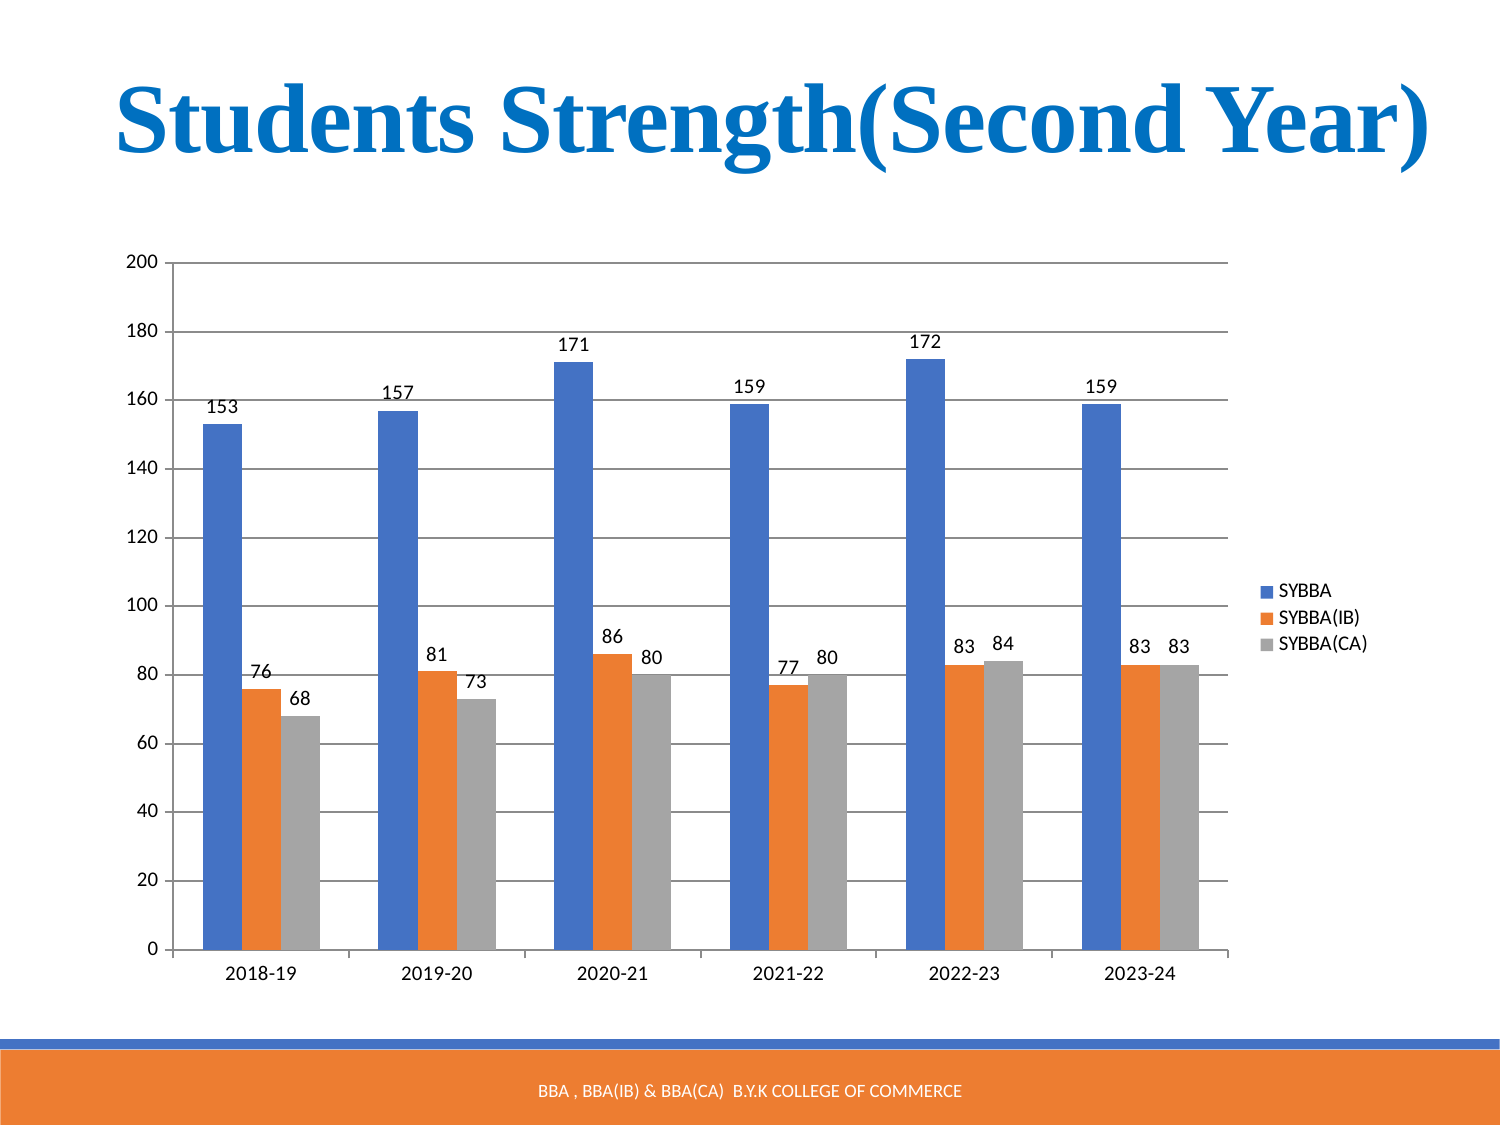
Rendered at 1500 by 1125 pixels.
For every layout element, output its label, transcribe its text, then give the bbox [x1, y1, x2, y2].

title Students Strength(Second Year) [99, 37, 1450, 180]
footer BBA , BBA(IB) & BBA(CA) B.Y.K College of Commerce [453, 1059, 1047, 1120]
chart [99, 236, 1388, 1001]
